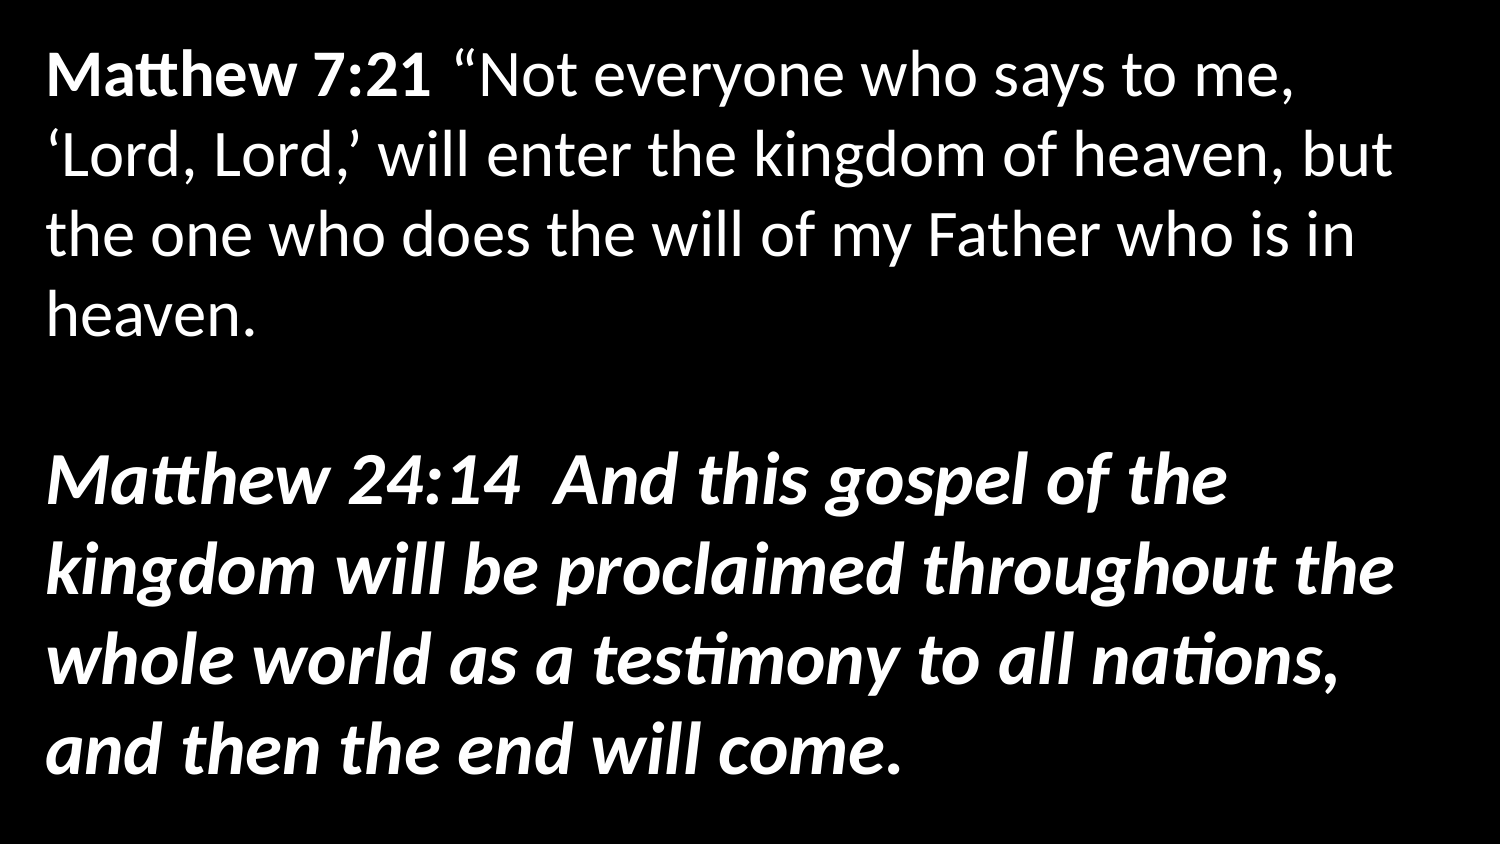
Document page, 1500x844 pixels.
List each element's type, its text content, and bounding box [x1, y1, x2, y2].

text_box Matthew 7:21 “Not everyone who says to me, ‘Lord, Lord,’ will enter the kingdom of heaven, but the one who does the will of my Father who is in heaven. Matthew 24:14 And this gospel of the kingdom will be proclaimed throughout the whole world as a testimony to all nations, and then the end will come. [30, 22, 1475, 797]
